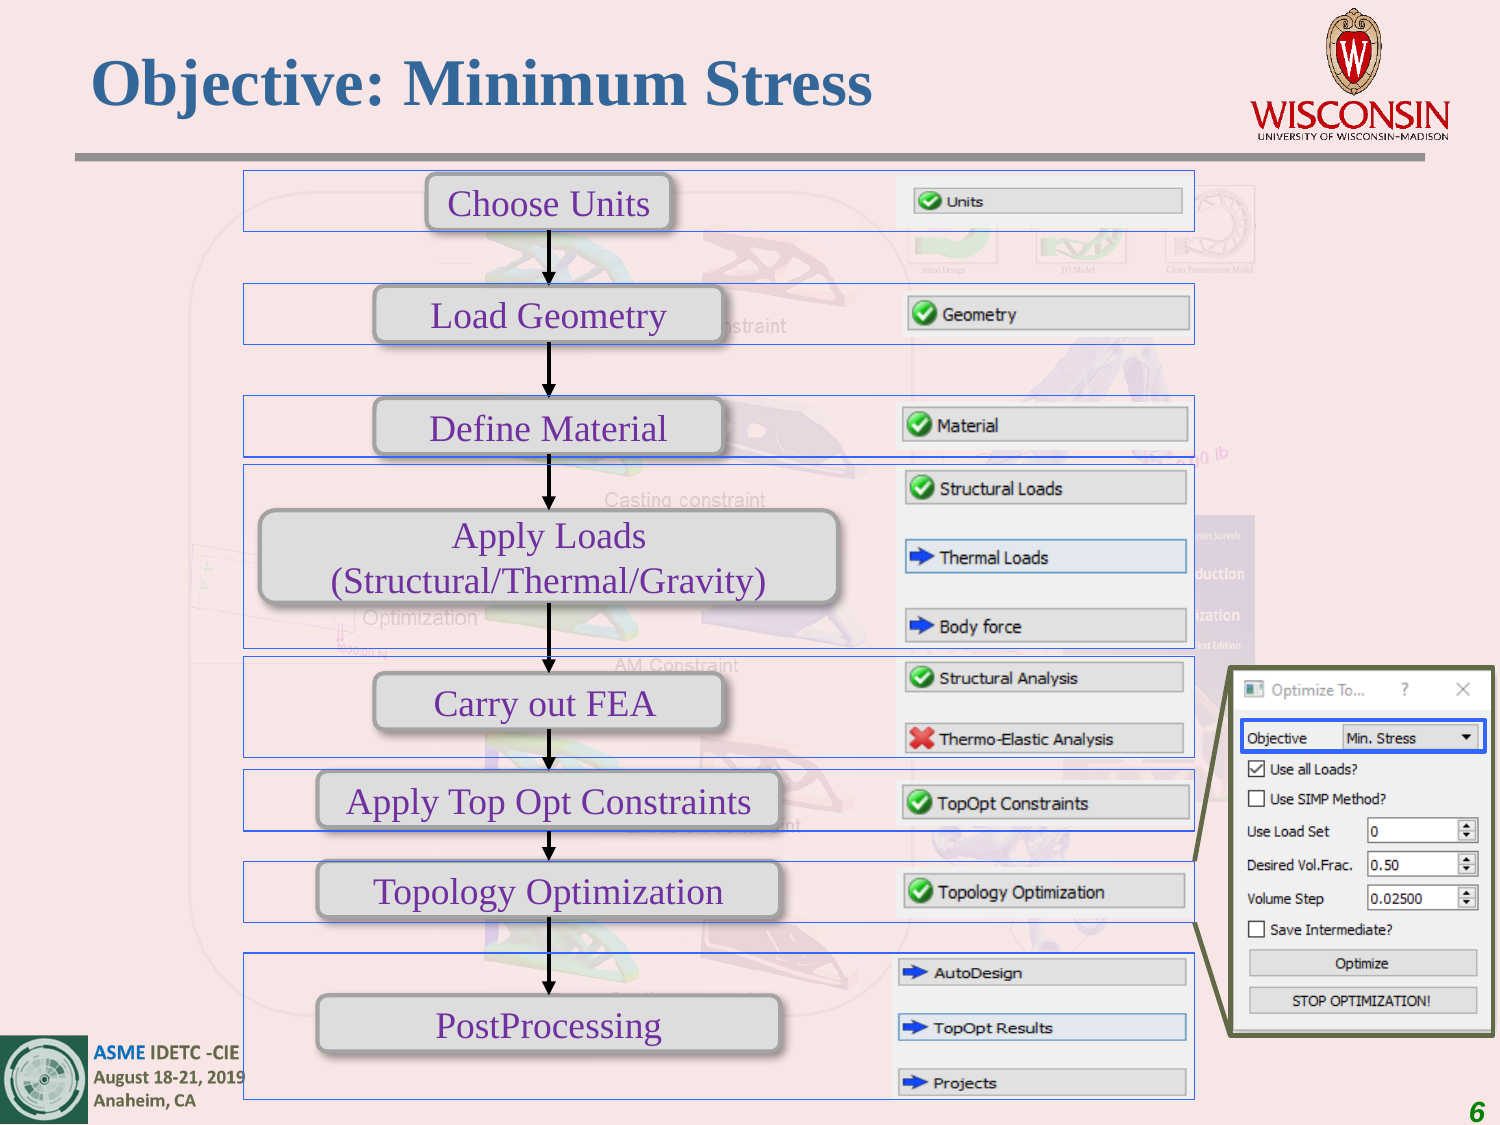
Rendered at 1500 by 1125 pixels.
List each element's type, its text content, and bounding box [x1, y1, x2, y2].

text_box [243, 341, 1195, 453]
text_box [243, 229, 1195, 341]
title Objective: Minimum Stress [75, 37, 1425, 121]
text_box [243, 729, 1189, 830]
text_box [243, 602, 1195, 728]
picture [1250, 8, 1450, 140]
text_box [1194, 665, 1497, 1036]
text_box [243, 916, 1195, 1101]
picture [0, 1032, 257, 1124]
slide_number 6 [1412, 1085, 1500, 1124]
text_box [243, 170, 1195, 229]
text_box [243, 454, 1195, 602]
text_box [243, 830, 1189, 916]
